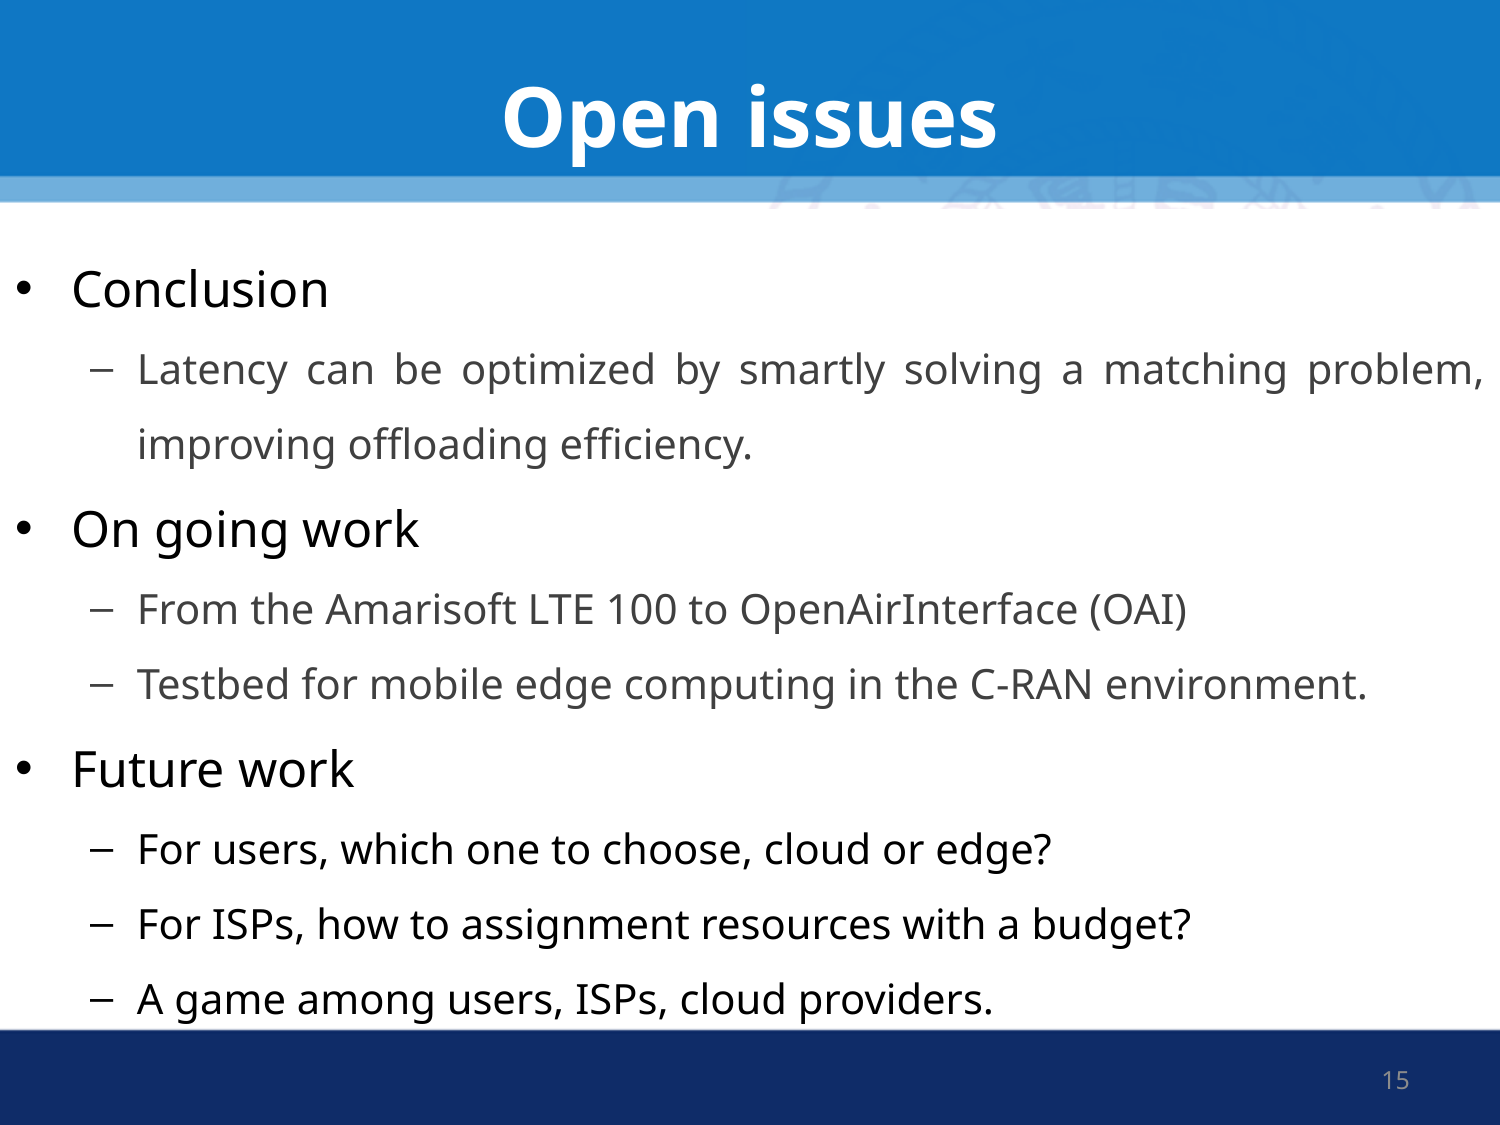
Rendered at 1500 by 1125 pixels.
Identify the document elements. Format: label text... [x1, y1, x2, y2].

slide_number 15 [1074, 1042, 1425, 1103]
picture [0, 963, 1500, 1125]
picture [0, 0, 1500, 209]
title Open issues [75, 0, 1425, 183]
list Conclusion Latency can be optimized by smartly solving a matching problem, improving offloading efficiency. On going work From the Amarisoft LTE 100 to OpenAirInterface (OAI) Testbed for mobile edge computing in the C-RAN environment. Future work For users, which one to choose, cloud or edge? For ISPs, how to assignment resources with a budget? A game among users, ISPs, cloud providers. [0, 219, 1500, 963]
